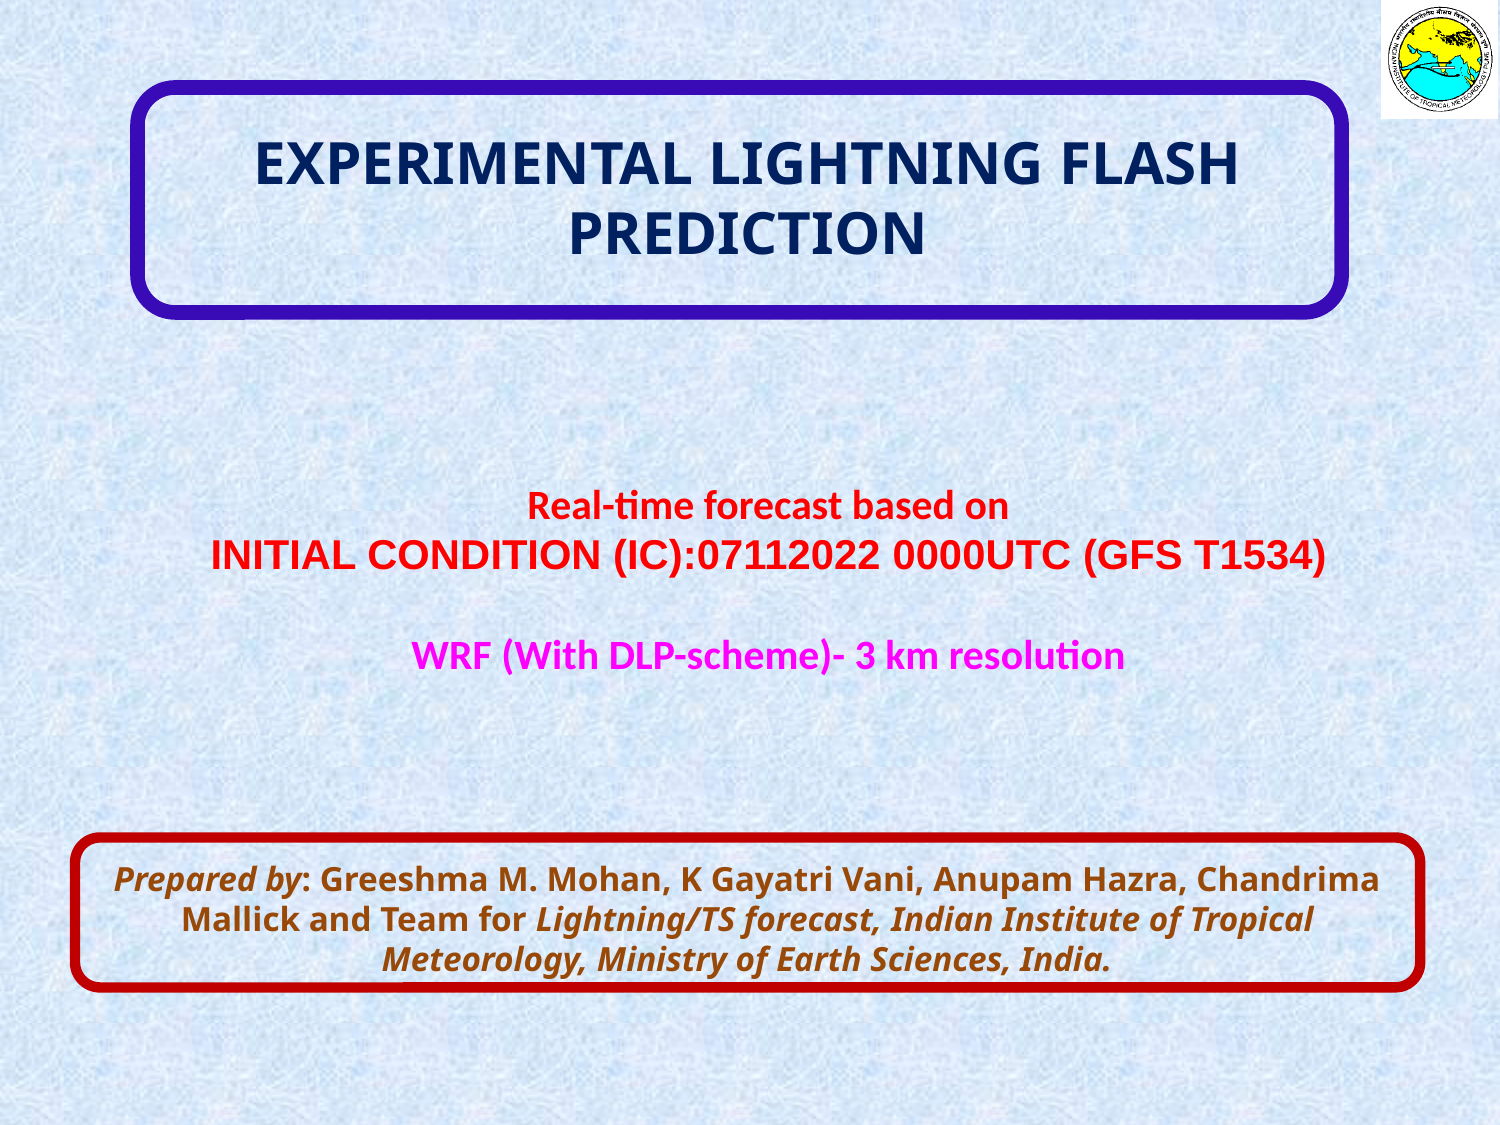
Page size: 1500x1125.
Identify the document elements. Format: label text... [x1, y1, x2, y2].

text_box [62, 837, 1433, 988]
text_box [137, 87, 1357, 313]
picture [0, 0, 1500, 1125]
text_box Real-time forecast based on INITIAL CONDITION (IC):07112022 0000UTC (GFS T1534) WRF (With DLP-scheme)- 3 km resolution [87, 470, 1450, 686]
